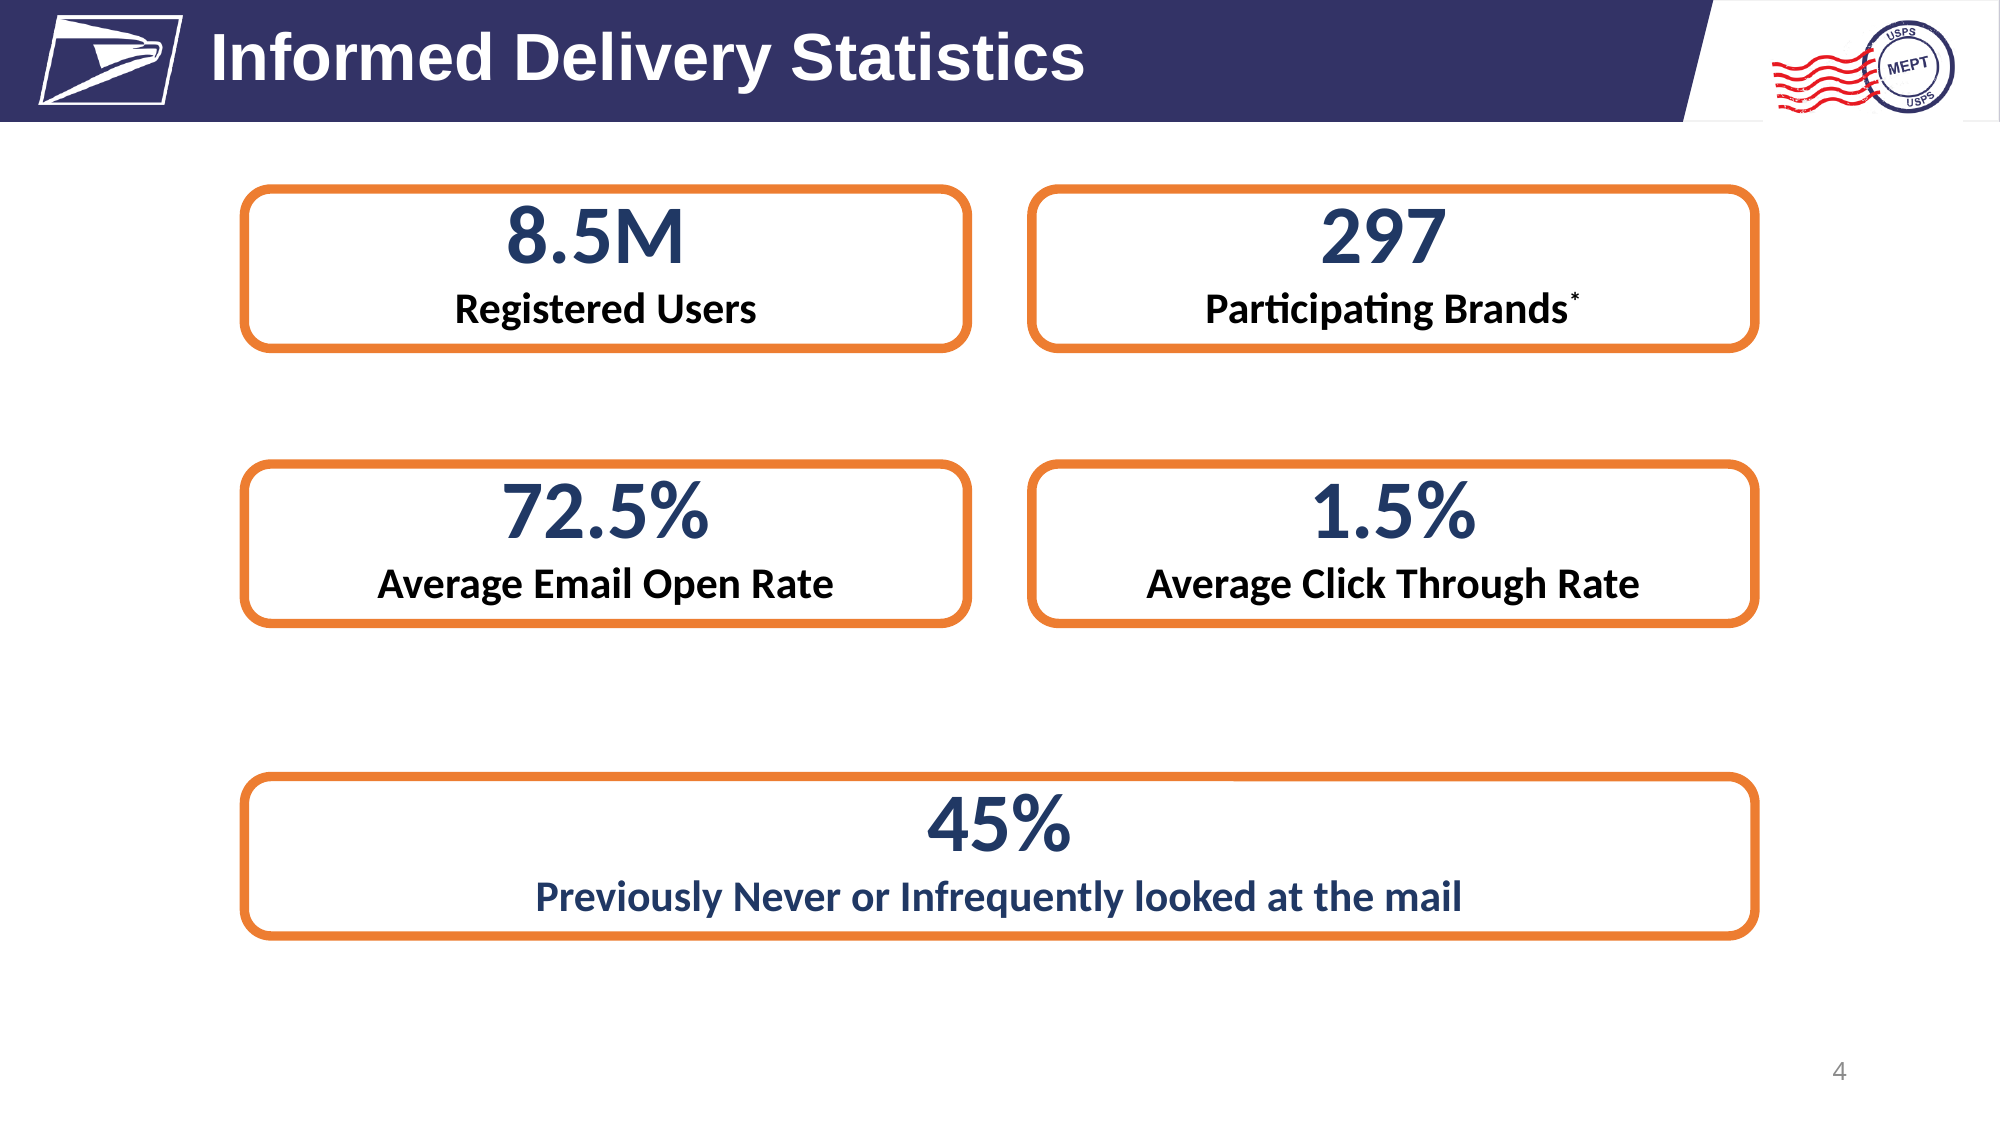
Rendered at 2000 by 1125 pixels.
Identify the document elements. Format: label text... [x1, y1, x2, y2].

text_box 8.5M Registered Users [243, 187, 969, 350]
picture [1763, 12, 1963, 127]
slide_number 4 [1412, 1042, 1862, 1103]
picture [38, 15, 183, 105]
text_box 297 Participating Brands* [1030, 187, 1756, 350]
text_box 72.5% Average Email Open Rate [243, 462, 969, 625]
text_box Informed Delivery Statistics [195, 14, 1107, 103]
text_box 45% Previously Never or Infrequently looked at the mail [243, 775, 1757, 937]
text_box 1.5% Average Click Through Rate [1030, 462, 1756, 625]
